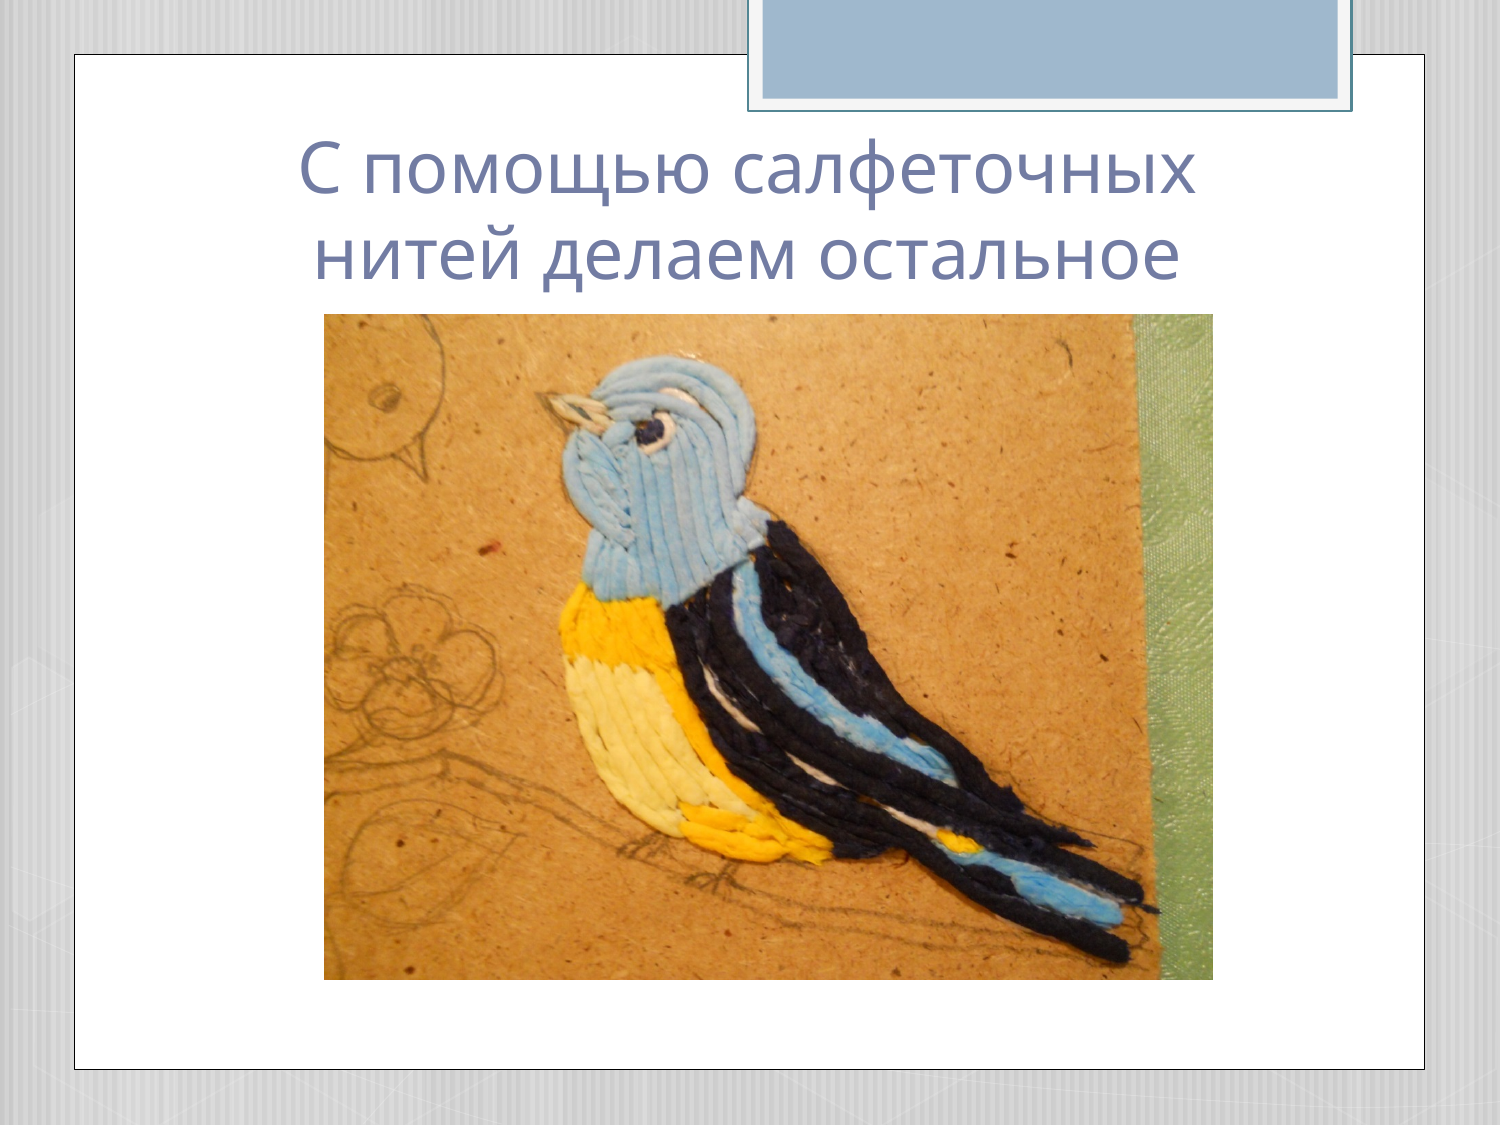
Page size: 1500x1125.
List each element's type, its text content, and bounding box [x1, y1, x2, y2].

title С помощью салфеточных нитей делаем остальное [171, 113, 1324, 302]
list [324, 314, 1213, 981]
